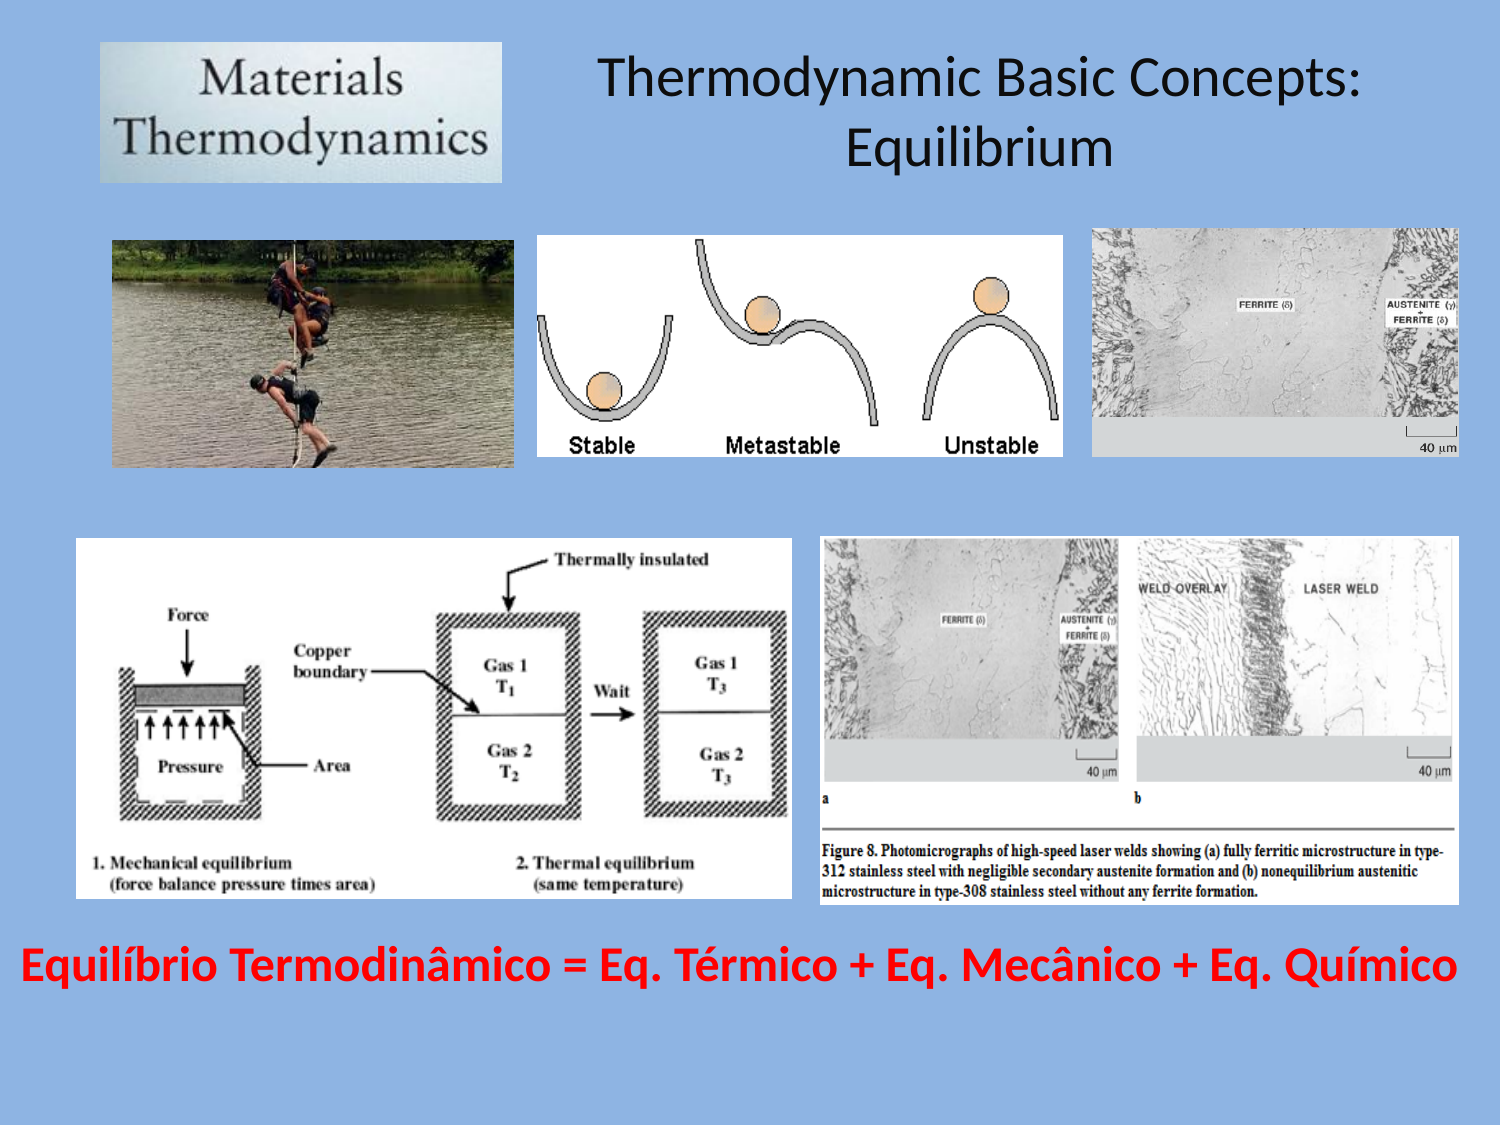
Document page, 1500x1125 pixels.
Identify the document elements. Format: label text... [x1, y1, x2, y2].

picture [76, 538, 792, 899]
picture [111, 239, 514, 469]
picture [537, 234, 1064, 457]
text_box Equilíbrio Termodinâmico = Eq. Térmico + Eq. Mecânico + Eq. Químico [5, 923, 1489, 999]
picture [100, 42, 503, 184]
text_box Thermodynamic Basic Concepts: Equilibrium [560, 30, 1400, 186]
picture [820, 536, 1459, 906]
picture [1092, 228, 1459, 457]
